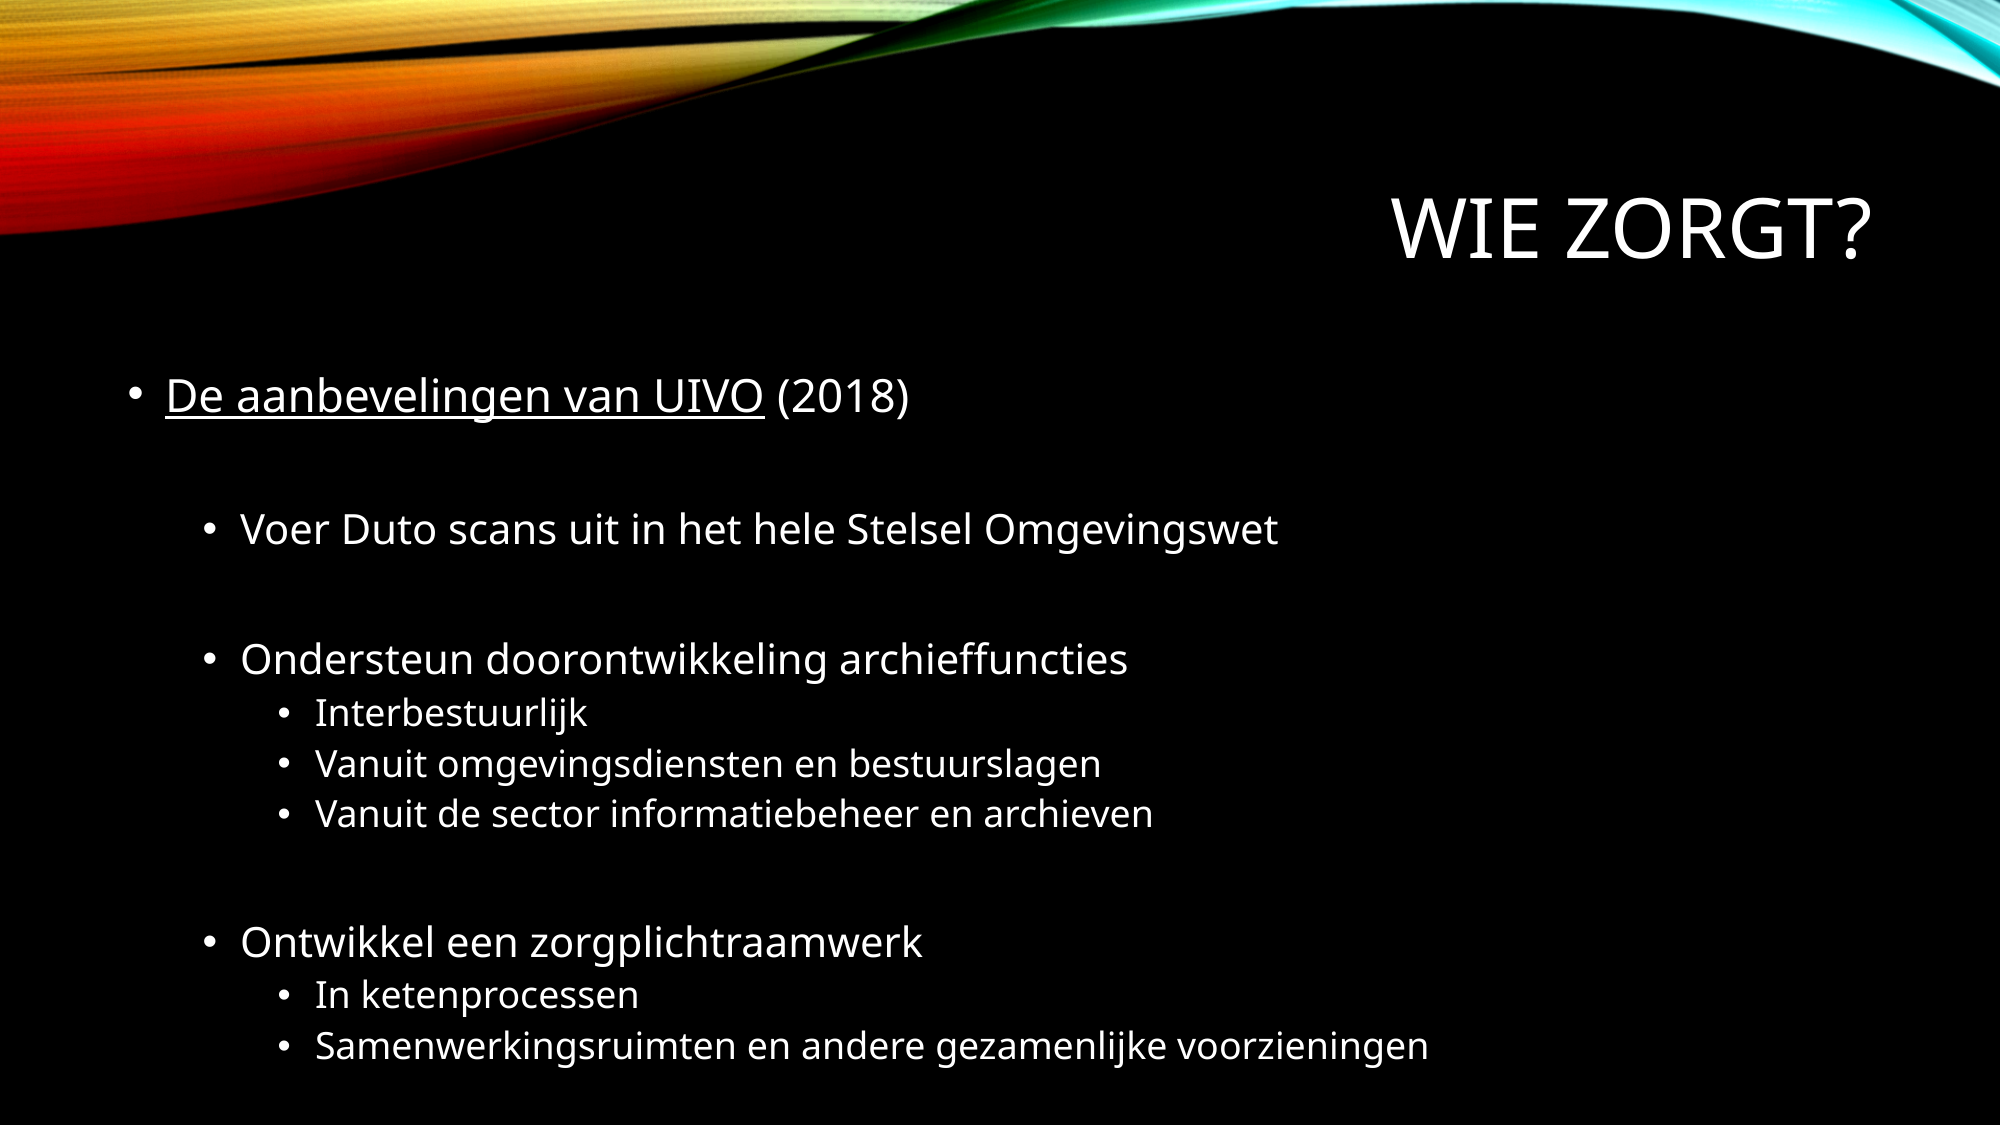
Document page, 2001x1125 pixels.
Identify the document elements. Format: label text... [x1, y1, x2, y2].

picture [0, 0, 2000, 237]
list De aanbevelingen van UIVO (2018) Voer Duto scans uit in het hele Stelsel Omgevingswet Ondersteun doorontwikkeling archieffuncties Interbestuurlijk Vanuit omgevingsdiensten en bestuurslagen Vanuit de sector informatiebeheer en archieven Ontwikkel een zorgplichtraamwerk In ketenprocessen Samenwerkingsruimten en andere gezamenlijke voorzieningen [112, 360, 1888, 1021]
title Wie zorgt? [474, 125, 1888, 338]
